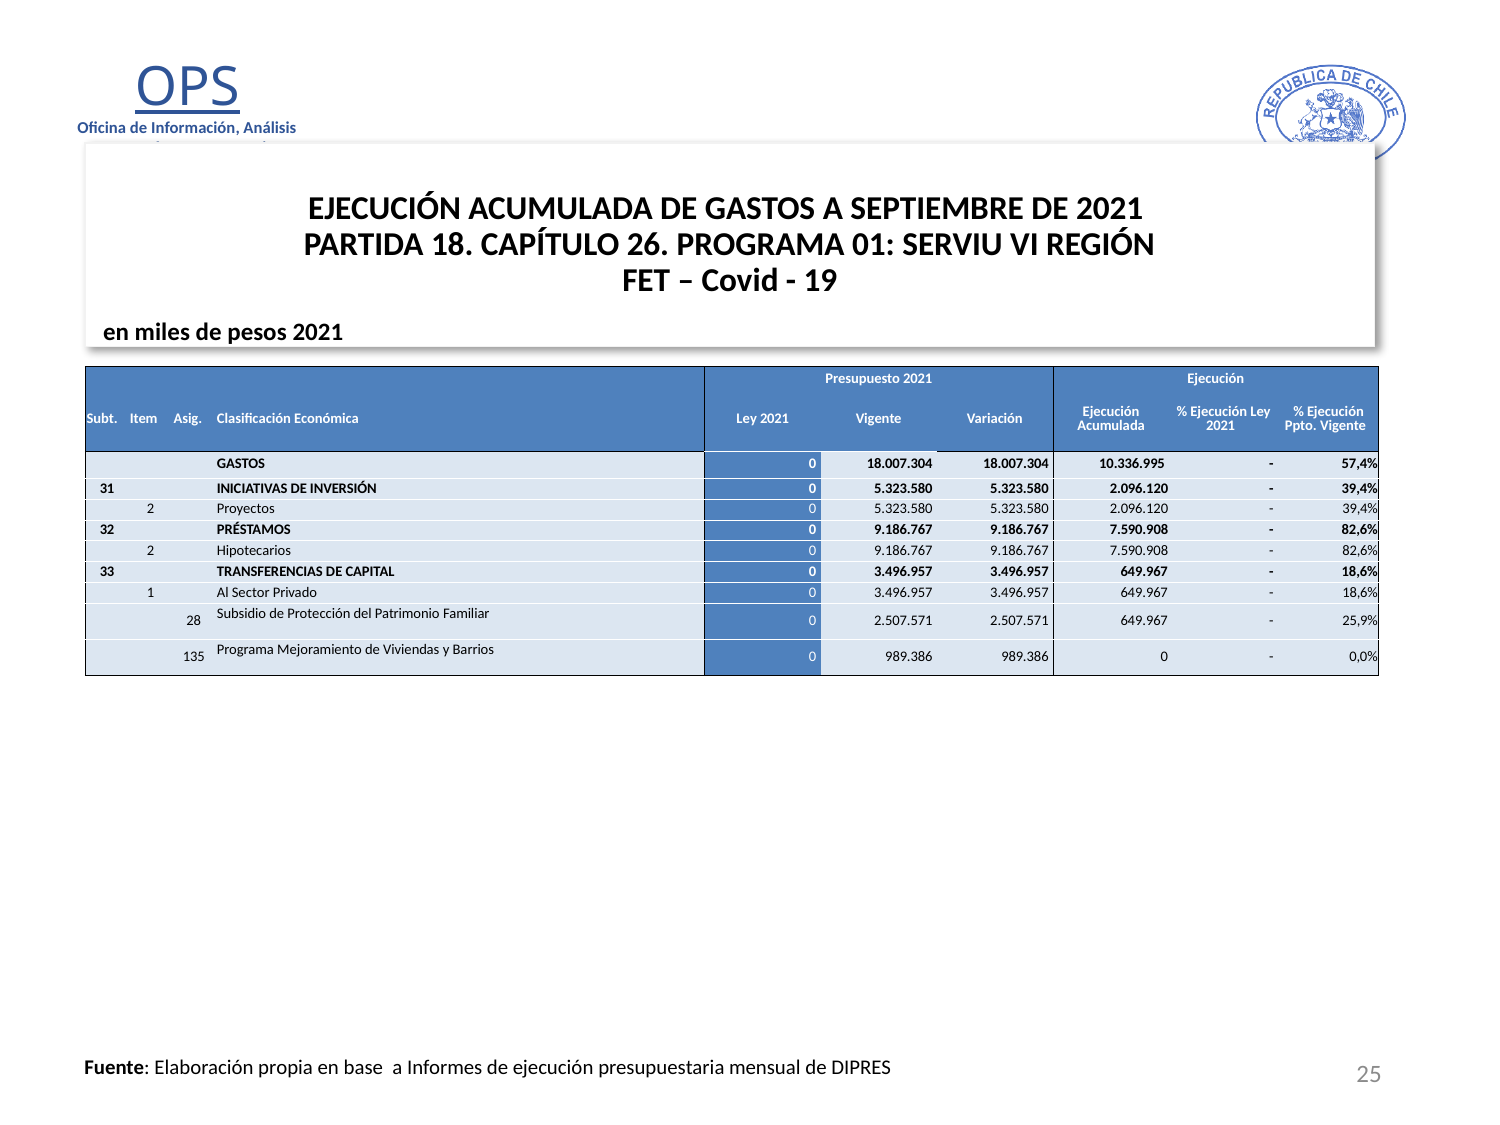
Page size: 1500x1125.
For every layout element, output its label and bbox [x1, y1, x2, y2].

table_cell [705, 452, 1053, 478]
table_cell [705, 387, 1053, 451]
table_cell [86, 635, 704, 664]
table_cell [1054, 452, 1378, 478]
table_cell [86, 604, 704, 634]
table_cell [1054, 604, 1378, 634]
table_cell [705, 604, 1053, 634]
table_cell [1054, 541, 1378, 561]
table_cell [86, 562, 704, 582]
table_cell [1054, 387, 1378, 451]
table_header [705, 367, 1053, 387]
table_cell [86, 479, 704, 499]
table_header [1054, 367, 1378, 387]
table_cell [86, 541, 704, 561]
table_header [86, 367, 704, 387]
table_cell [705, 583, 1053, 603]
table_cell [1054, 562, 1378, 582]
table_cell [1054, 521, 1378, 540]
table_cell [1054, 479, 1378, 499]
table_cell [86, 500, 704, 520]
table_cell [705, 500, 1053, 520]
table_cell [705, 479, 1053, 499]
text_box [88, 308, 1377, 366]
title [85, 142, 1375, 347]
picture [1240, 58, 1420, 175]
table_cell [705, 541, 1053, 561]
table_cell [1054, 583, 1378, 603]
table_cell [705, 521, 1053, 540]
table_cell [705, 635, 1053, 664]
table_cell [1054, 500, 1378, 520]
table_cell [86, 521, 704, 540]
table_cell [705, 562, 1053, 582]
slide_number [1059, 1042, 1397, 1103]
table_cell [1054, 635, 1378, 664]
table_cell [86, 583, 704, 603]
table_cell [86, 452, 704, 478]
table_cell [86, 387, 704, 451]
